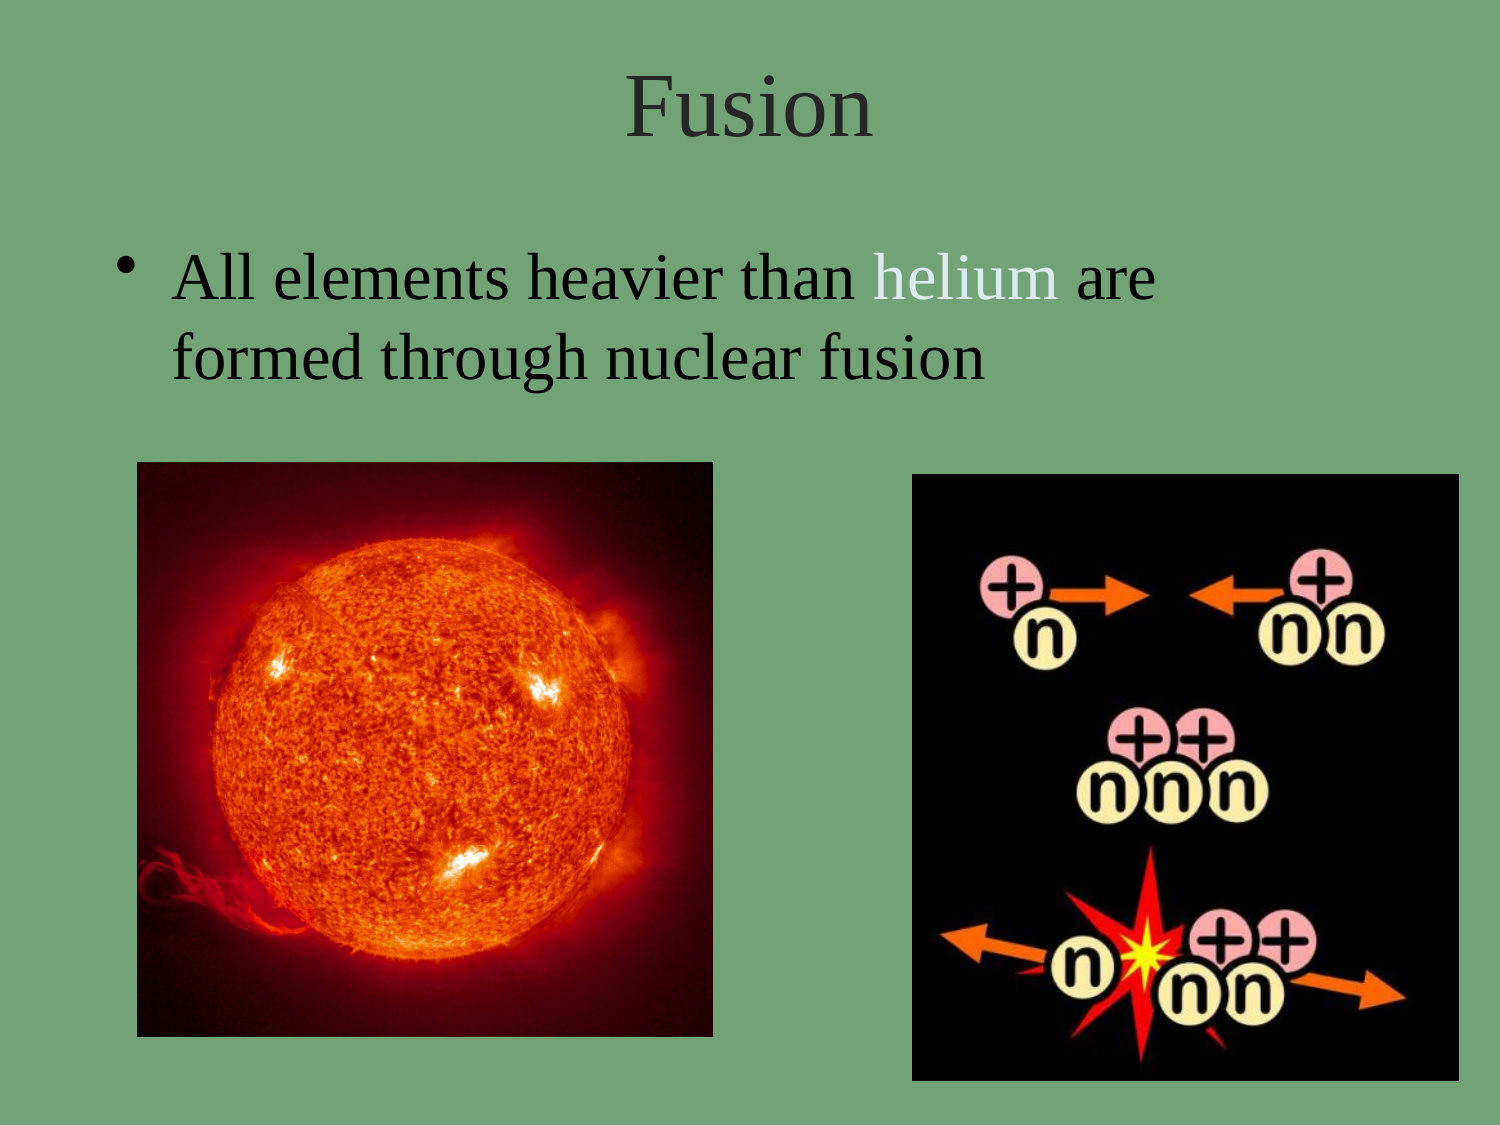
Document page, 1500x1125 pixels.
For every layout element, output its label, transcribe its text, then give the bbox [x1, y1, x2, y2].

picture [137, 462, 713, 1037]
list All elements heavier than helium are formed through nuclear fusion [99, 224, 1375, 438]
title Fusion [112, 24, 1388, 175]
picture [912, 474, 1460, 1081]
